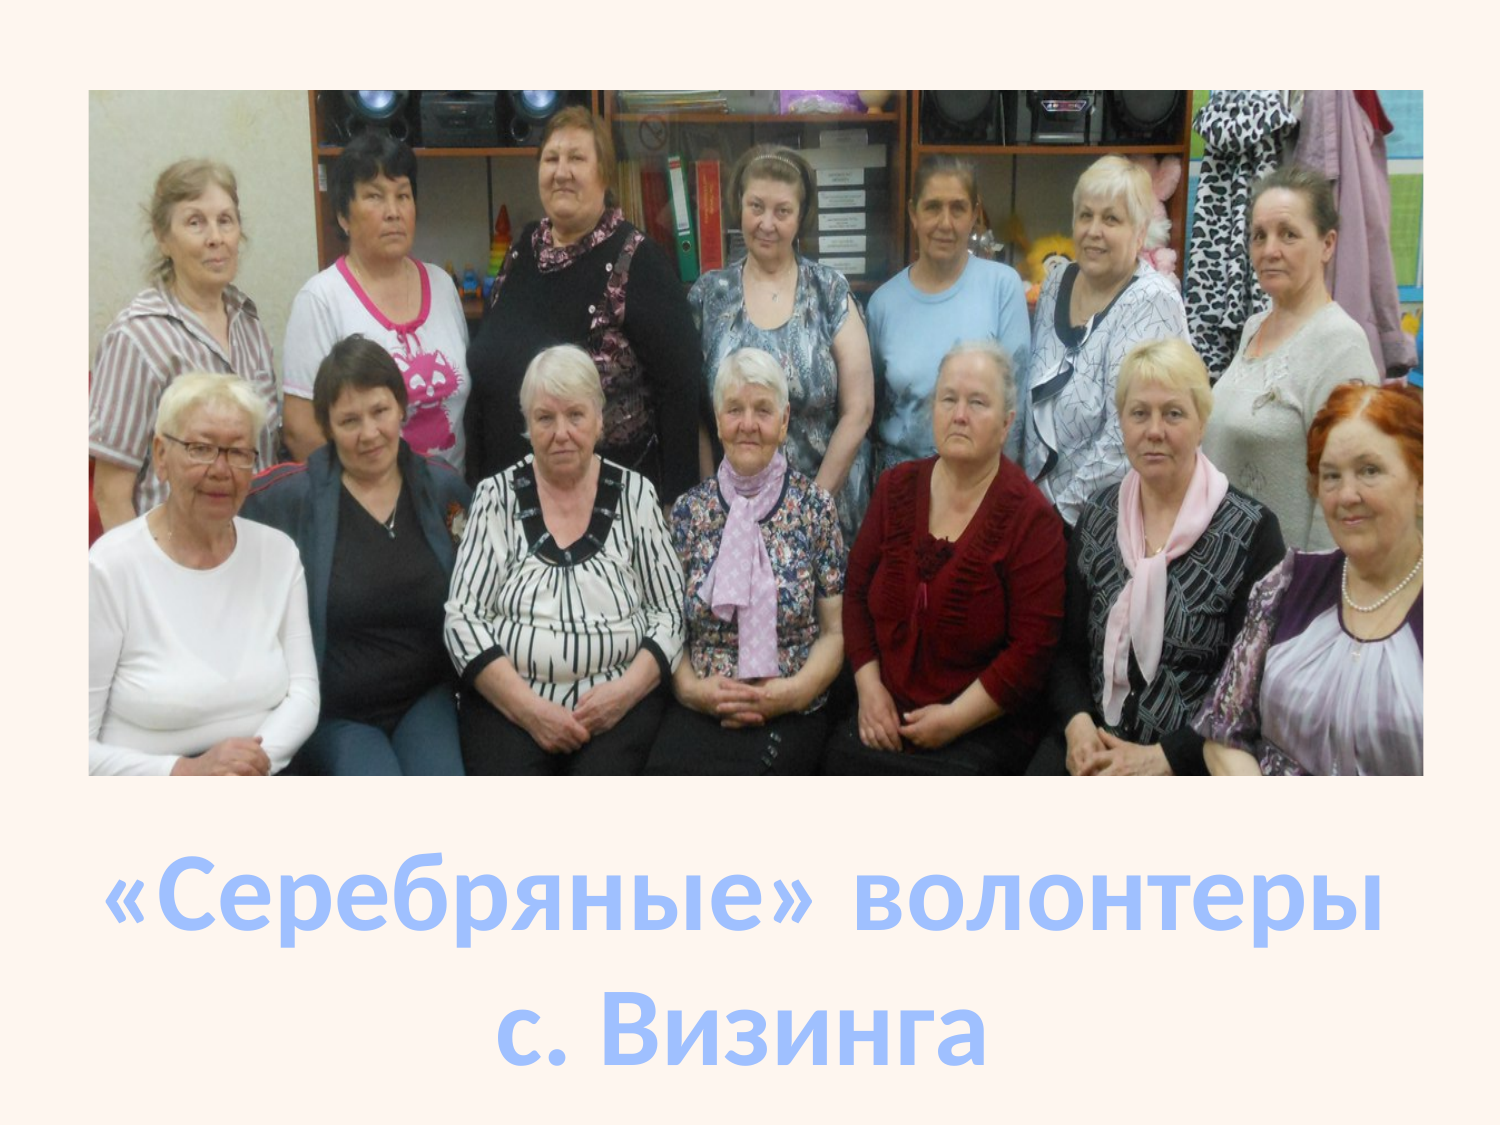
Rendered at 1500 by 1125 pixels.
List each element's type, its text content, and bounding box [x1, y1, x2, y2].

picture [88, 89, 1424, 776]
text_box «Серебряные» волонтеры с. Визинга [82, 810, 1404, 1096]
